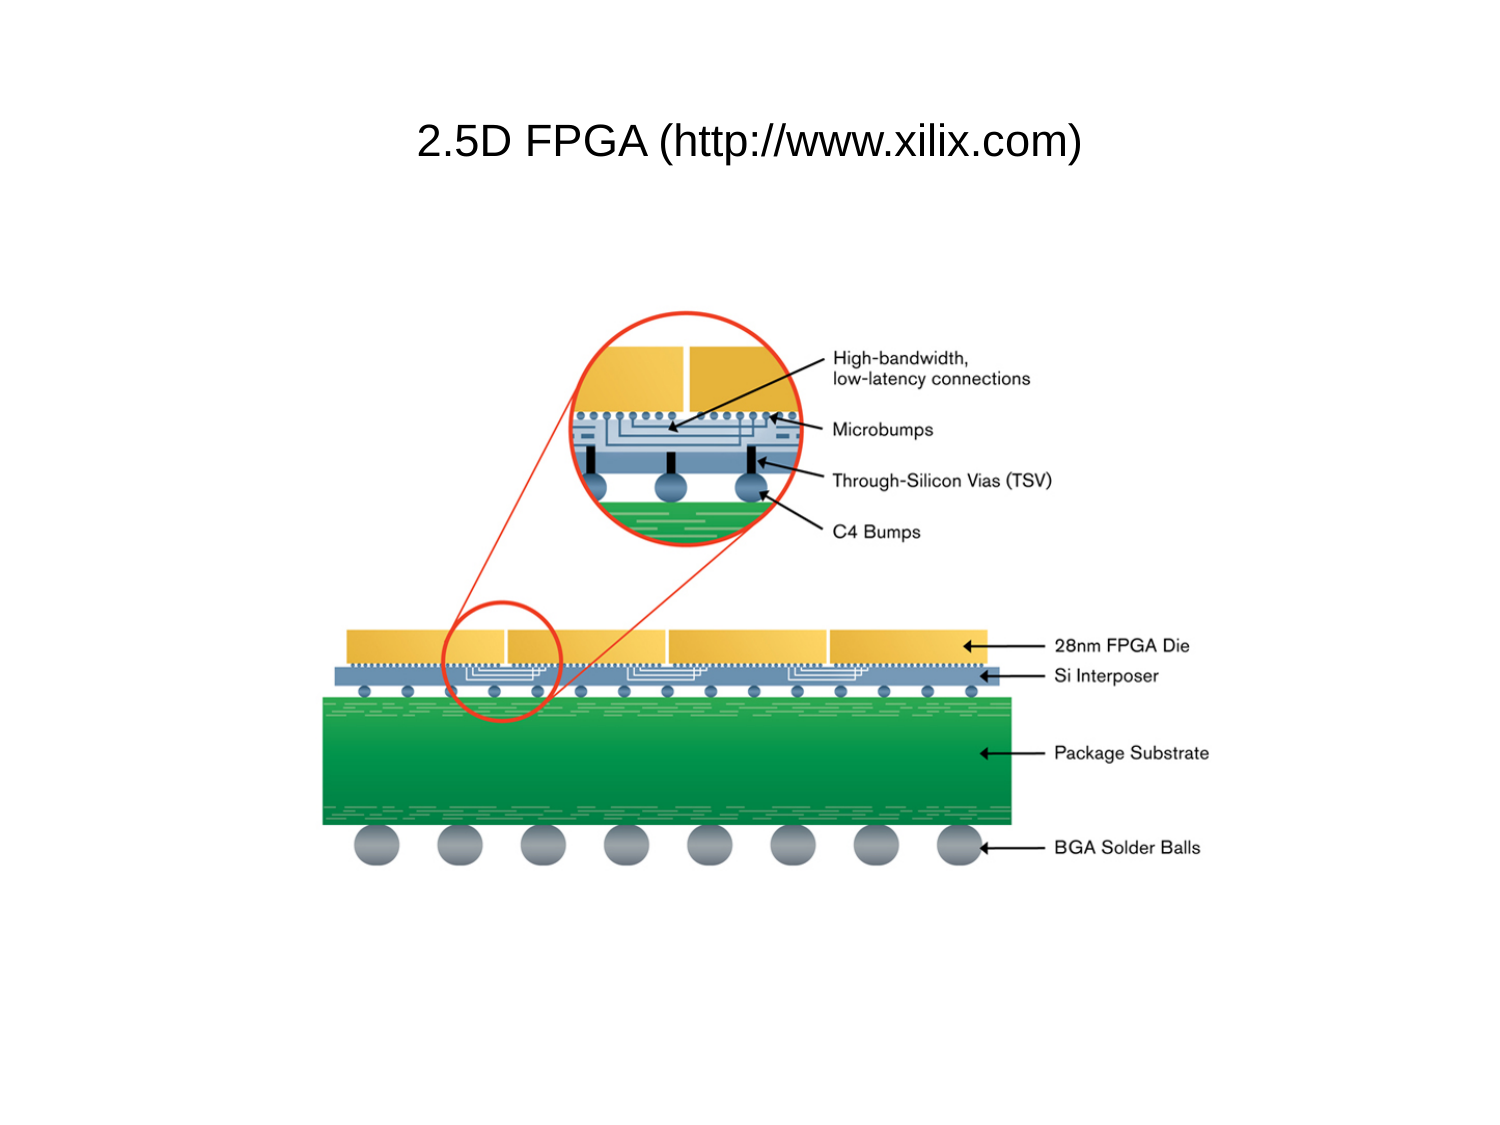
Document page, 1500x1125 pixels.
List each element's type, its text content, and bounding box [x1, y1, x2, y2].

title 2.5D FPGA (http://www.xilix.com) [75, 45, 1425, 233]
picture [306, 305, 1219, 877]
